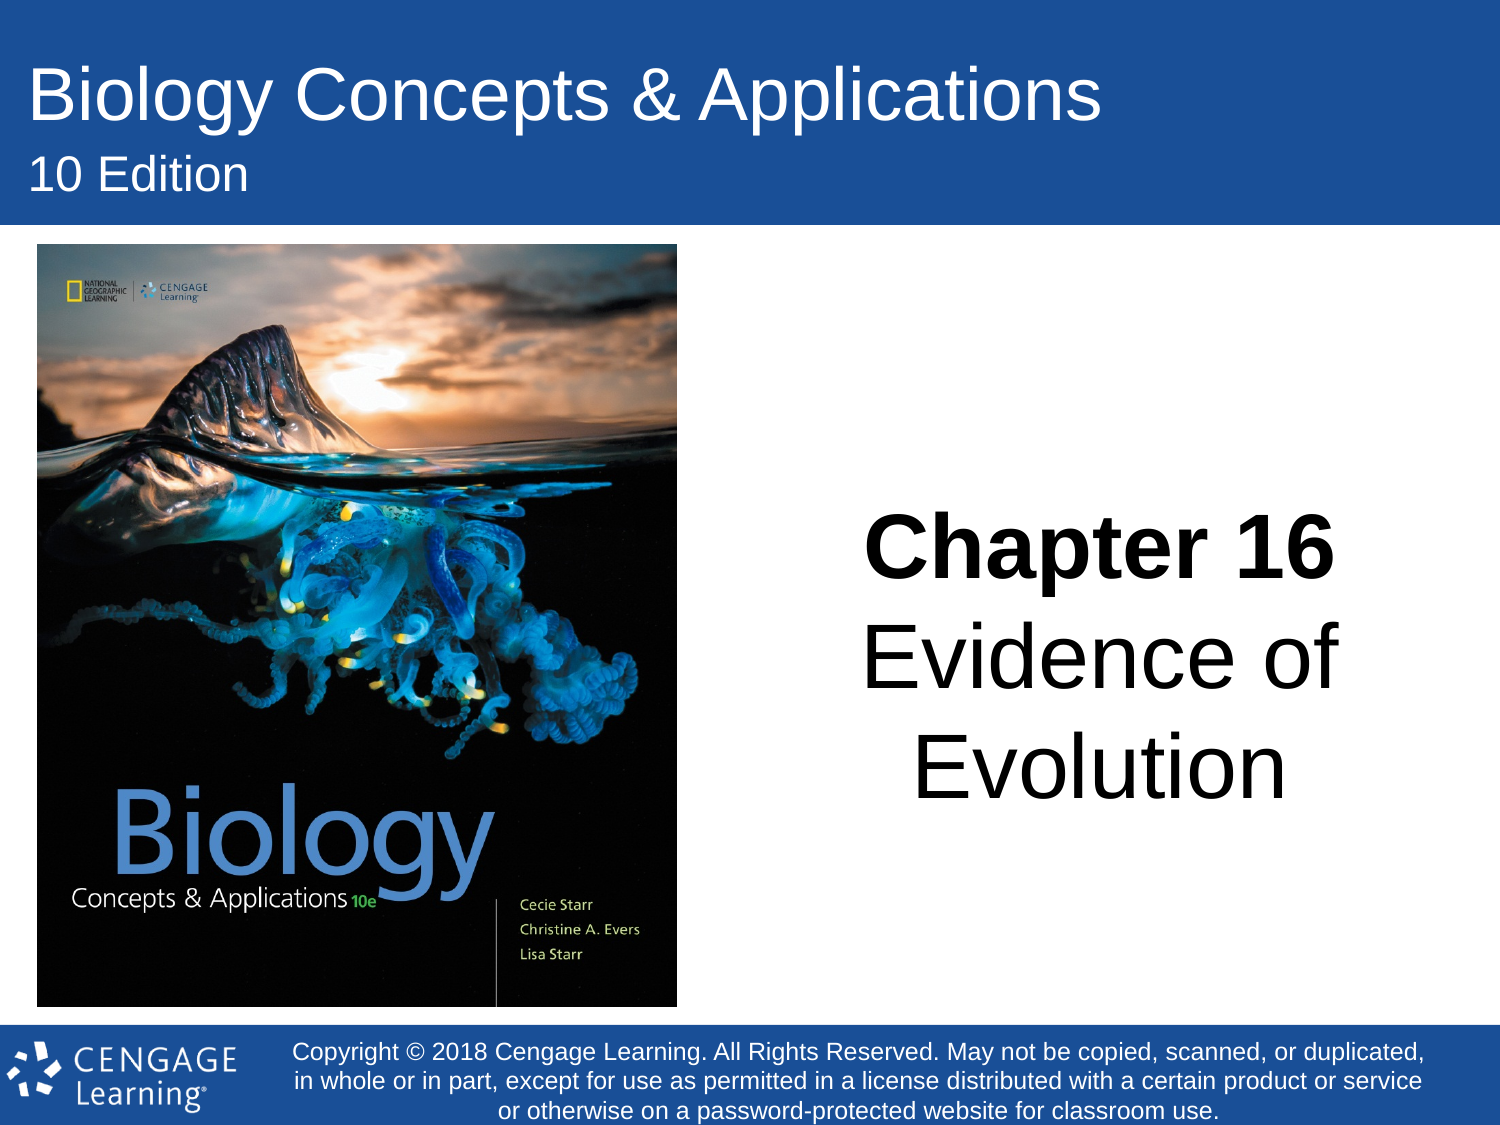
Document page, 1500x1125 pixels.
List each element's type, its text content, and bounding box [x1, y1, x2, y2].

list Copyright © 2018 Cengage Learning. All Rights Reserved. May not be copied, scanned, or duplicated, in whole or in part, except for use as permitted in a license distributed with a certain product or service or otherwise on a password-protected website for classroom use. [275, 1027, 1445, 1123]
list 10 Edition [12, 133, 1363, 213]
picture [37, 244, 677, 1007]
list Chapter 16 Evidence of Evolution [800, 474, 1400, 825]
title Biology Concepts & Applications [12, 37, 1363, 133]
picture [2, 1037, 240, 1117]
